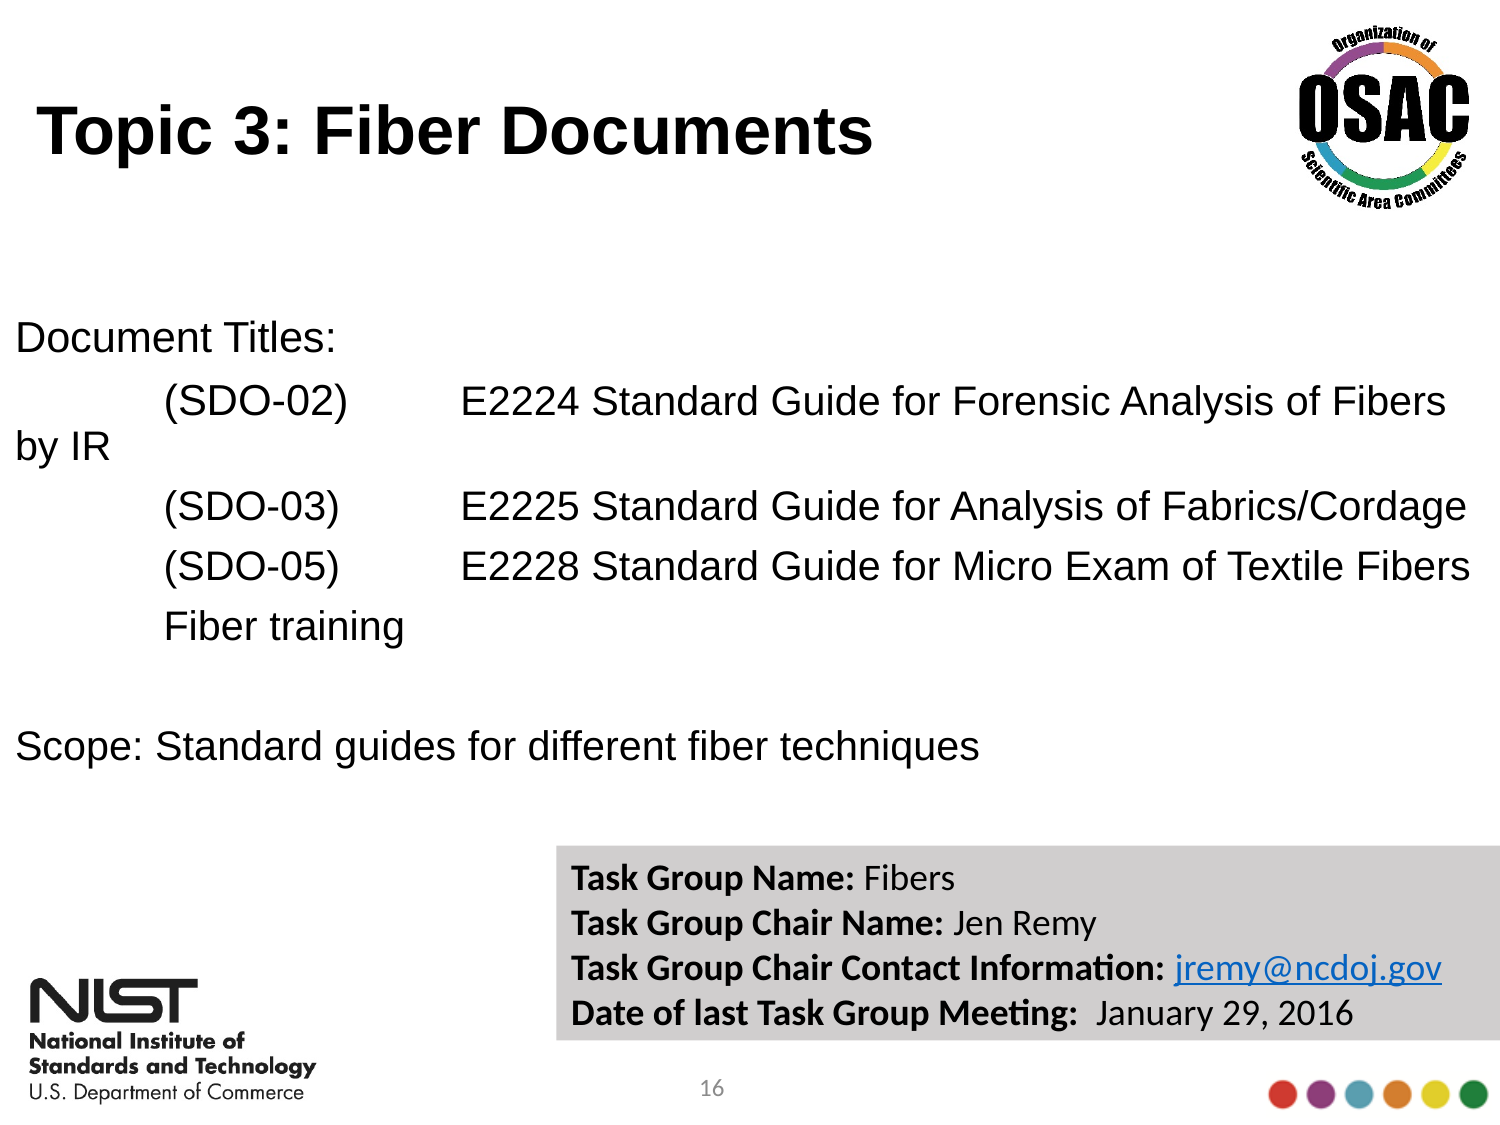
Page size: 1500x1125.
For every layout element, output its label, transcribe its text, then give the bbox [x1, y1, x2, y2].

slide_number 16 [543, 1057, 881, 1117]
picture [1315, 23, 1472, 214]
picture [0, 964, 336, 1118]
picture [1266, 1071, 1492, 1118]
list Document Titles: (SDO-02) E2224 Standard Guide for Forensic Analysis of Fibers by IR (SDO-03) E2225 Standard Guide for Analysis of Fabrics/Cordage (SDO-05) E2228 Standard Guide for Micro Exam of Textile Fibers Fiber training Scope: Standard guides for different fiber techniques [0, 308, 1500, 783]
text_box Task Group Name: Fibers Task Group Chair Name: Jen Remy Task Group Chair Contact Information: jremy@ncdoj.gov Date of last Task Group Meeting: January 29, 2016 [556, 845, 1500, 1041]
title Topic 3: Fiber Documents [21, 23, 1315, 241]
